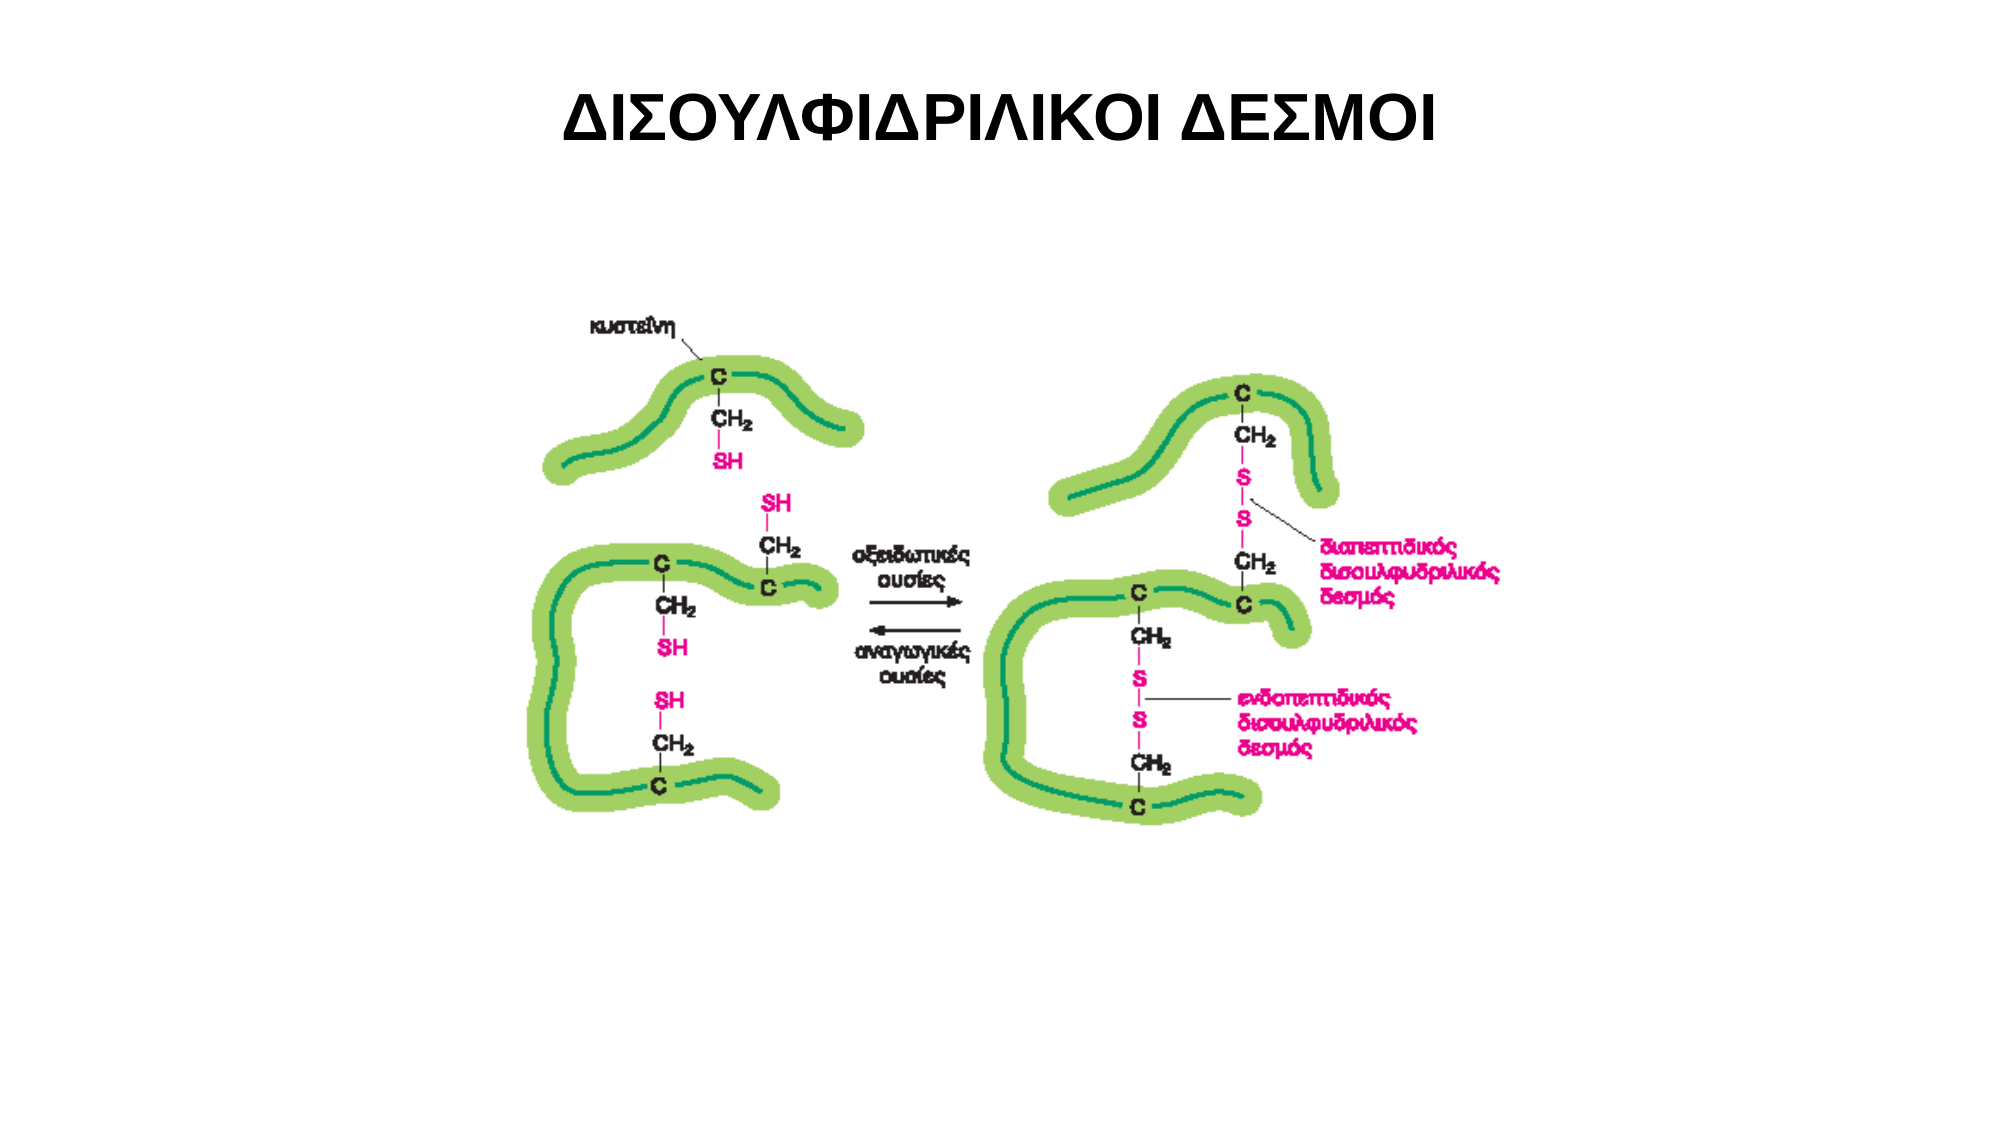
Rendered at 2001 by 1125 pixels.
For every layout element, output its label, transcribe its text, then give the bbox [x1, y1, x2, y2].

picture [503, 278, 1581, 903]
text_box ΔΙΣΟΥΛΦΙΔΡΙΛΙΚΟΙ ΔΕΣΜΟΙ [338, 66, 1662, 161]
